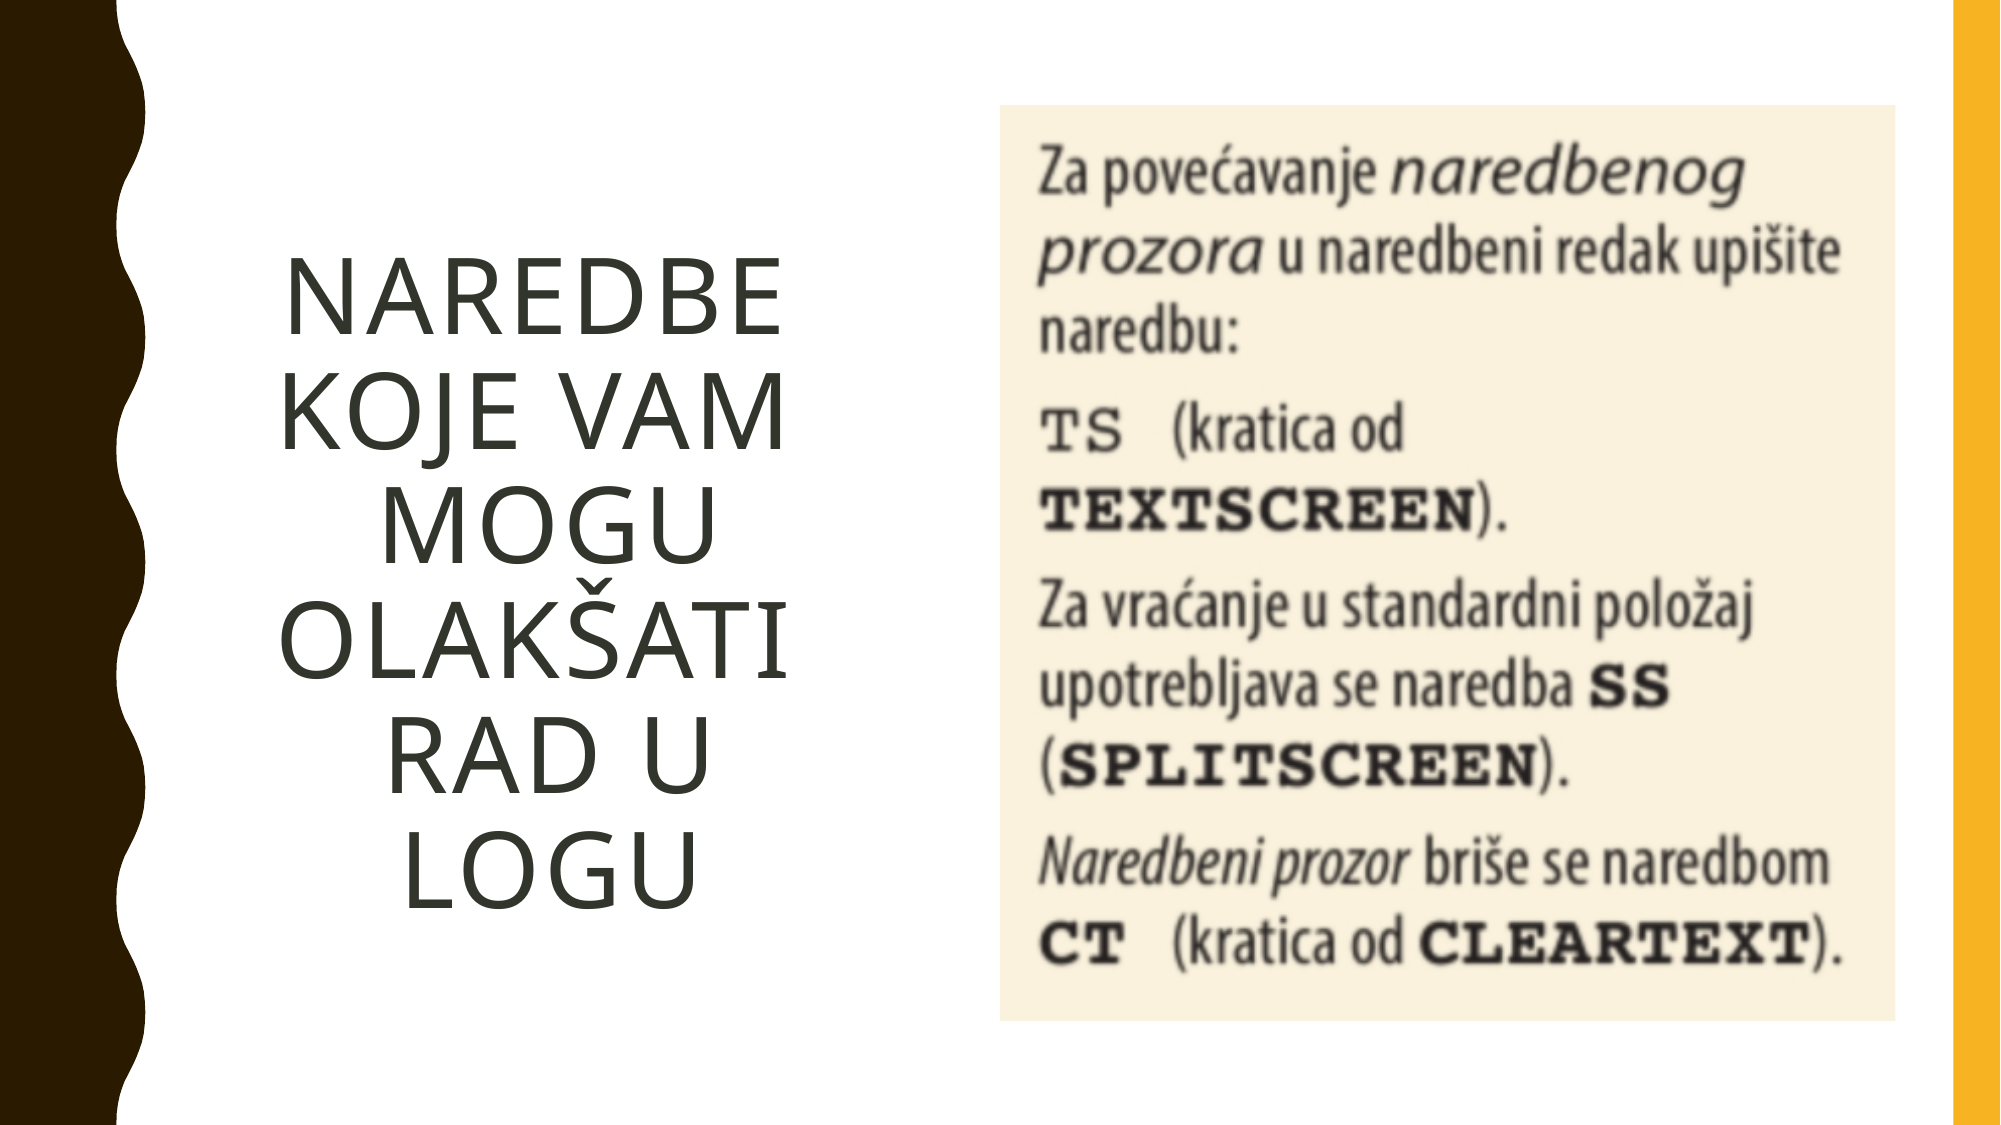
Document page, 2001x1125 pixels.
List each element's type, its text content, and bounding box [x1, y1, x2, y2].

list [999, 104, 1896, 1021]
title Naredbe koje vam mogu olakšati rad u Logu [205, 129, 899, 1045]
